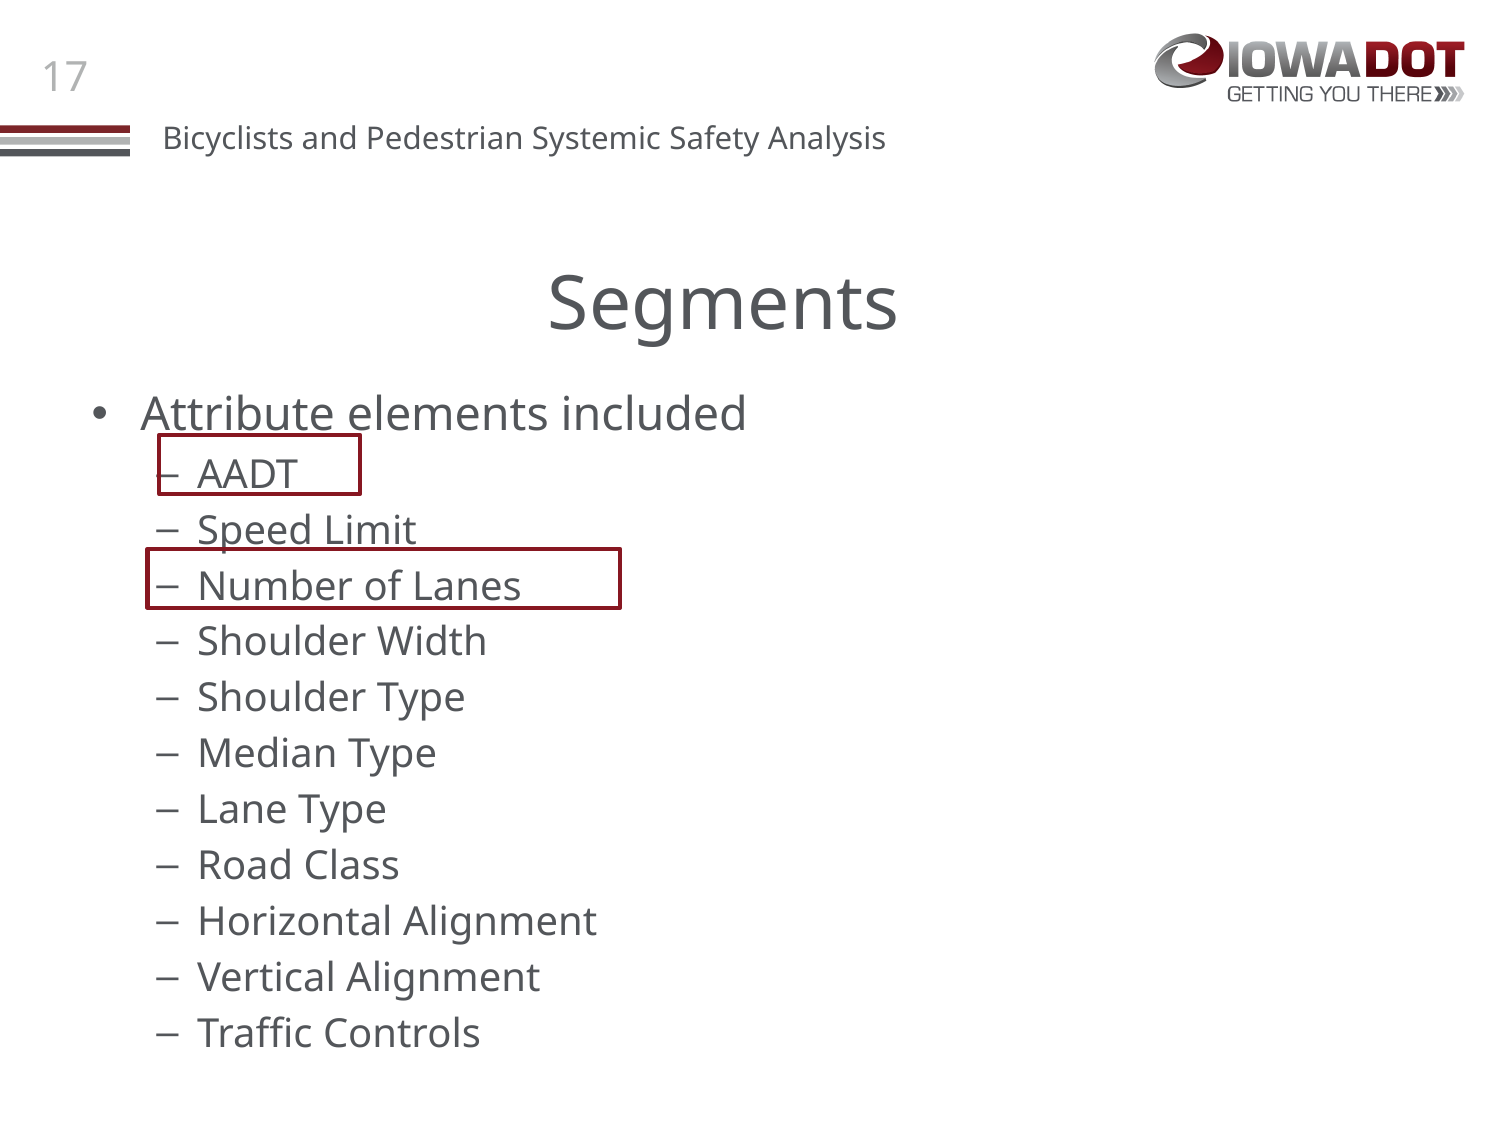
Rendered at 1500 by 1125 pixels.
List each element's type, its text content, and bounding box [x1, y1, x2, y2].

picture [1147, 23, 1471, 114]
list Attribute elements included AADT Speed Limit Number of Lanes Shoulder Width Shoulder Type Median Type Lane Type Road Class Horizontal Alignment Vertical Alignment Traffic Controls [76, 379, 1371, 1071]
text_box [145, 547, 622, 610]
text_box [157, 433, 362, 496]
title Segments [76, 219, 1371, 379]
